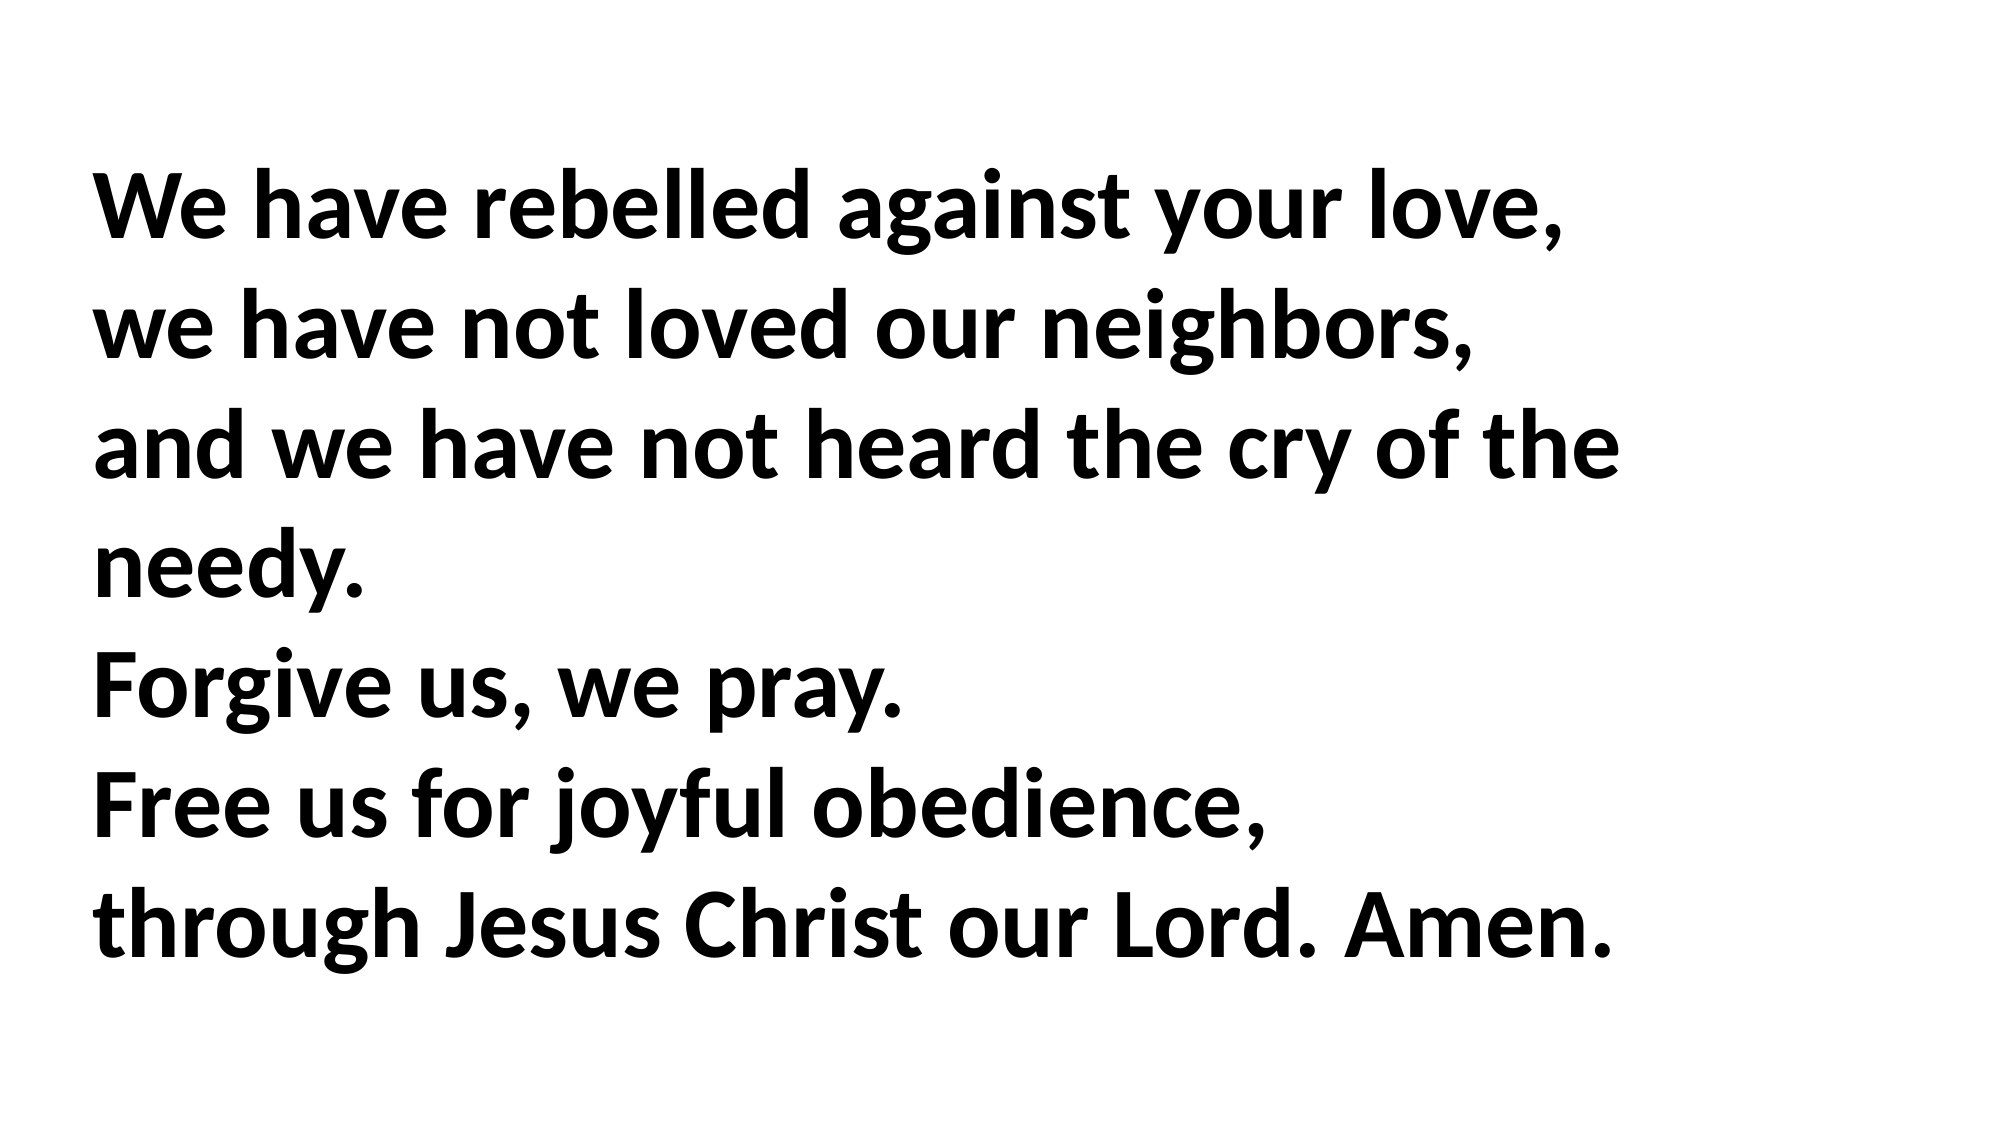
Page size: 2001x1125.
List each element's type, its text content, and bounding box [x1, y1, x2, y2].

text_box We have rebelled against your love, we have not loved our neighbors, and we have not heard the cry of the needy. Forgive us, we pray. Free us for joyful obedience, through Jesus Christ our Lord. Amen. [77, 130, 1923, 986]
